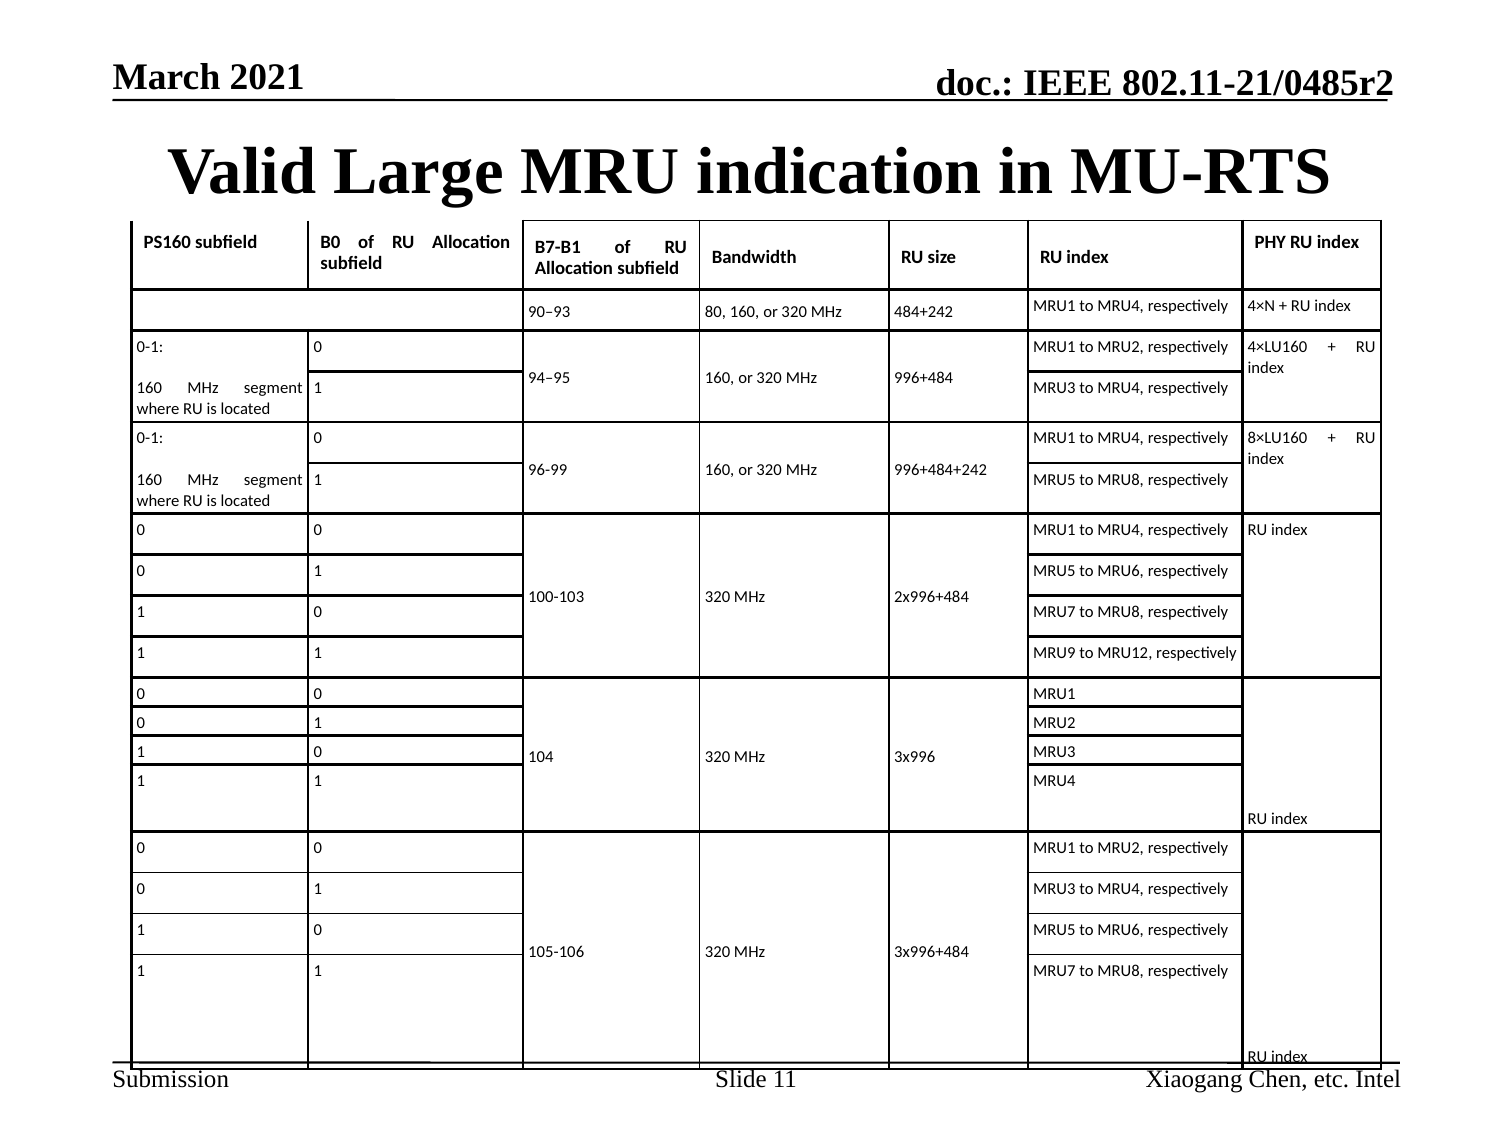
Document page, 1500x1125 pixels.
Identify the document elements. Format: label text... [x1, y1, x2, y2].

table_cell 0 [309, 423, 522, 462]
table_header RU size [890, 221, 1027, 288]
table_header B0 of RU Allocation subfield [309, 221, 522, 288]
table_cell MRU7 to MRU8, respectively [1029, 597, 1241, 635]
table_cell 0 [309, 737, 522, 763]
table_cell 996+484 [890, 332, 1027, 421]
table_cell 0 [309, 332, 522, 370]
table_cell 1 [133, 766, 307, 830]
table_cell 80, 160, or 320 MHz [700, 291, 888, 329]
table_cell 160, or 320 MHz [700, 332, 888, 421]
table_cell 1 [309, 638, 522, 676]
table_cell 4×N + RU index [1244, 291, 1380, 329]
table_cell 1 [133, 955, 307, 1068]
table_cell 996+484+242 [890, 423, 1027, 512]
table_cell MRU3 to MRU4, respectively [1029, 373, 1241, 421]
table_header PS160 subfield [133, 221, 307, 288]
table_cell 4×LU160 + RU index [1244, 332, 1380, 421]
table_cell 1 [133, 737, 307, 763]
table_cell 1 [309, 873, 522, 913]
table_cell RU index [1244, 515, 1380, 676]
table_cell MRU1 to MRU2, respectively [1029, 332, 1241, 370]
table_cell 160, or 320 MHz [700, 423, 888, 512]
table_cell 0-1: 160 MHz segment where RU is located [133, 332, 307, 421]
table_cell 105-106 [524, 833, 699, 1068]
table_cell 0 [133, 873, 307, 913]
table_cell 90–93 [524, 291, 699, 329]
table_cell MRU7 to MRU8, respectively [1029, 955, 1241, 1061]
table_cell 1 [133, 638, 307, 676]
table_cell MRU1 to MRU4, respectively [1029, 515, 1241, 553]
table_cell [133, 291, 522, 329]
table_cell MRU2 [1029, 708, 1241, 734]
table_cell 1 [133, 597, 307, 635]
table_cell 0 [309, 914, 522, 954]
table_cell 0 [133, 833, 307, 872]
table_cell 0 [133, 515, 307, 553]
table_cell MRU1 [1029, 679, 1241, 705]
table_cell MRU3 to MRU4, respectively [1029, 873, 1241, 913]
table_cell 484+242 [890, 291, 1027, 329]
table_cell 1 [309, 766, 522, 830]
table_cell MRU3 [1029, 737, 1241, 763]
table_header PHY RU index [1244, 221, 1380, 288]
table_cell 320 MHz [700, 833, 888, 1068]
table_cell 2x996+484 [890, 515, 1027, 676]
table_cell 1 [309, 708, 522, 734]
table_cell 3x996 [890, 679, 1027, 830]
table_cell 0 [133, 556, 307, 594]
table_cell 96-99 [524, 423, 699, 512]
table_cell 100-103 [524, 515, 699, 676]
table_cell 0 [309, 597, 522, 635]
table_cell RU index [1244, 833, 1380, 1061]
table_cell 1 [309, 556, 522, 594]
table_cell 0-1: 160 MHz segment where RU is located [133, 423, 307, 512]
table_cell 0 [309, 679, 522, 705]
table_cell 8×LU160 + RU index [1244, 423, 1380, 512]
table_cell MRU1 to MRU2, respectively [1029, 833, 1241, 872]
table_cell 104 [524, 679, 699, 830]
table_cell MRU5 to MRU6, respectively [1029, 914, 1241, 954]
table_cell 320 MHz [700, 515, 888, 676]
table_cell MRU9 to MRU12, respectively [1029, 638, 1241, 676]
table_header Bandwidth [700, 221, 888, 288]
table_header RU index [1029, 221, 1241, 288]
table_cell 3x996+484 [890, 833, 1027, 1061]
table_cell 1 [309, 373, 522, 421]
table_cell MRU5 to MRU8, respectively [1029, 464, 1241, 512]
table_cell 0 [133, 708, 307, 734]
table_cell 0 [133, 679, 307, 705]
slide_number Slide 11 [712, 1061, 800, 1123]
footer Xiaogang Chen, etc. Intel [878, 1061, 1402, 1093]
table_cell MRU4 [1029, 766, 1241, 830]
table_cell 320 MHz [700, 679, 888, 830]
table_cell 0 [309, 515, 522, 553]
table_cell MRU1 to MRU4, respectively [1029, 291, 1241, 329]
table_cell MRU5 to MRU6, respectively [1029, 556, 1241, 594]
table_cell 1 [133, 914, 307, 954]
table_cell MRU1 to MRU4, respectively [1029, 423, 1241, 462]
table_cell 0 [309, 833, 522, 872]
title Valid Large MRU indication in MU-RTS [112, 112, 1388, 221]
table_cell 94–95 [524, 332, 699, 421]
table_cell RU index [1244, 679, 1380, 830]
table_cell 1 [309, 464, 522, 512]
table_header B7-B1 of RU Allocation subfield [524, 221, 699, 288]
table_cell 1 [309, 955, 522, 1068]
